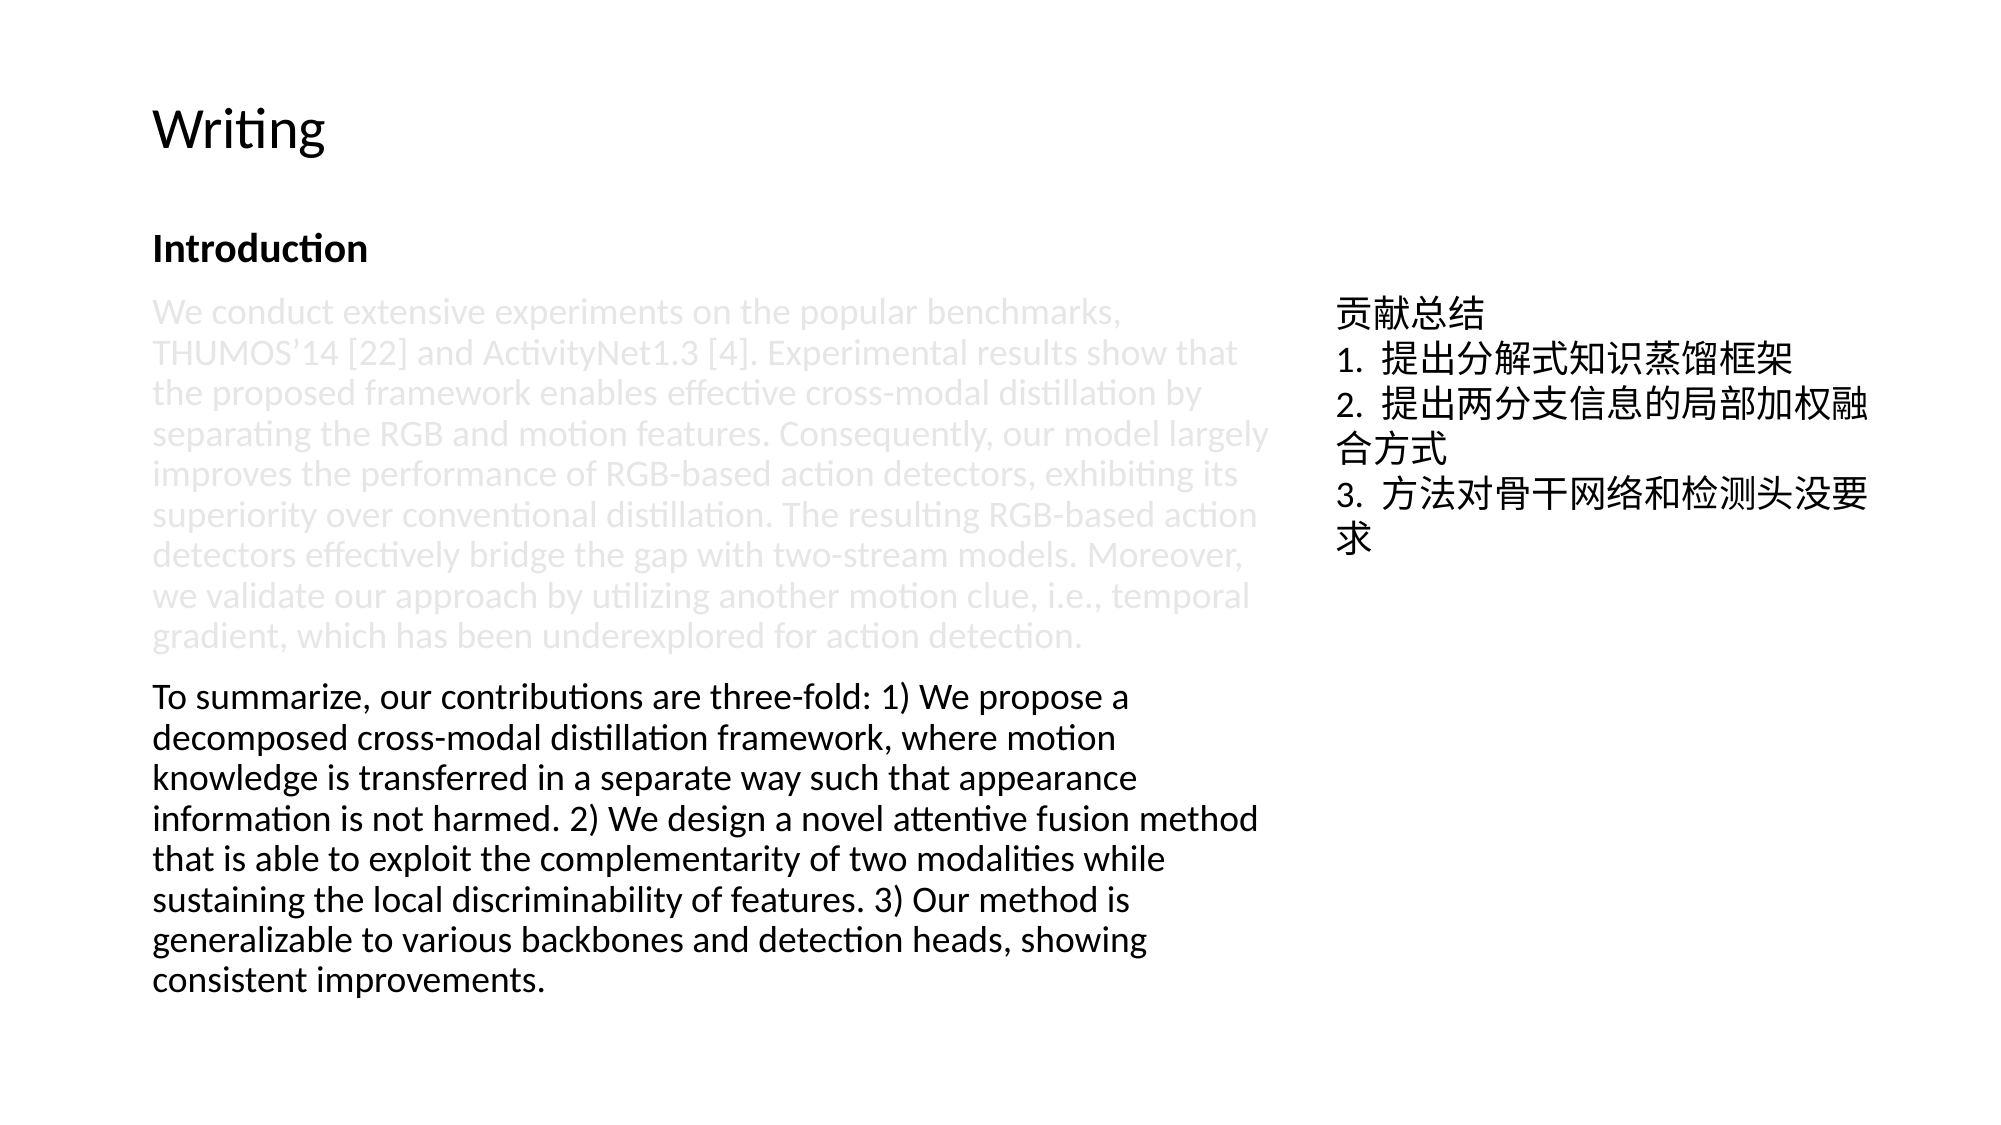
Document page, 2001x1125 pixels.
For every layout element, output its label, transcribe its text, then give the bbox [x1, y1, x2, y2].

list Introduction We conduct extensive experiments on the popular benchmarks, THUMOS’14 [22] and ActivityNet1.3 [4]. Experimental results show that the proposed framework enables effective cross-modal distillation by separating the RGB and motion features. Consequently, our model largely improves the performance of RGB-based action detectors, exhibiting its superiority over conventional distillation. The resulting RGB-based action detectors effectively bridge the gap with two-stream models. Moreover, we validate our approach by utilizing another motion clue, i.e., temporal gradient, which has been underexplored for action detection. To summarize, our contributions are three-fold: 1) We propose a decomposed cross-modal distillation framework, where motion knowledge is transferred in a separate way such that appearance information is not harmed. 2) We design a novel attentive fusion method that is able to exploit the complementarity of two modalities while sustaining the local discriminability of features. 3) Our method is generalizable to various backbones and detection heads, showing consistent improvements. [137, 219, 1306, 1014]
text_box 贡献总结 1. 提出分解式知识蒸馏框架 2. 提出两分支信息的局部加权融合方式 3. 方法对骨干网络和检测头没要求 [1320, 282, 1901, 567]
title Writing [137, 59, 1863, 200]
